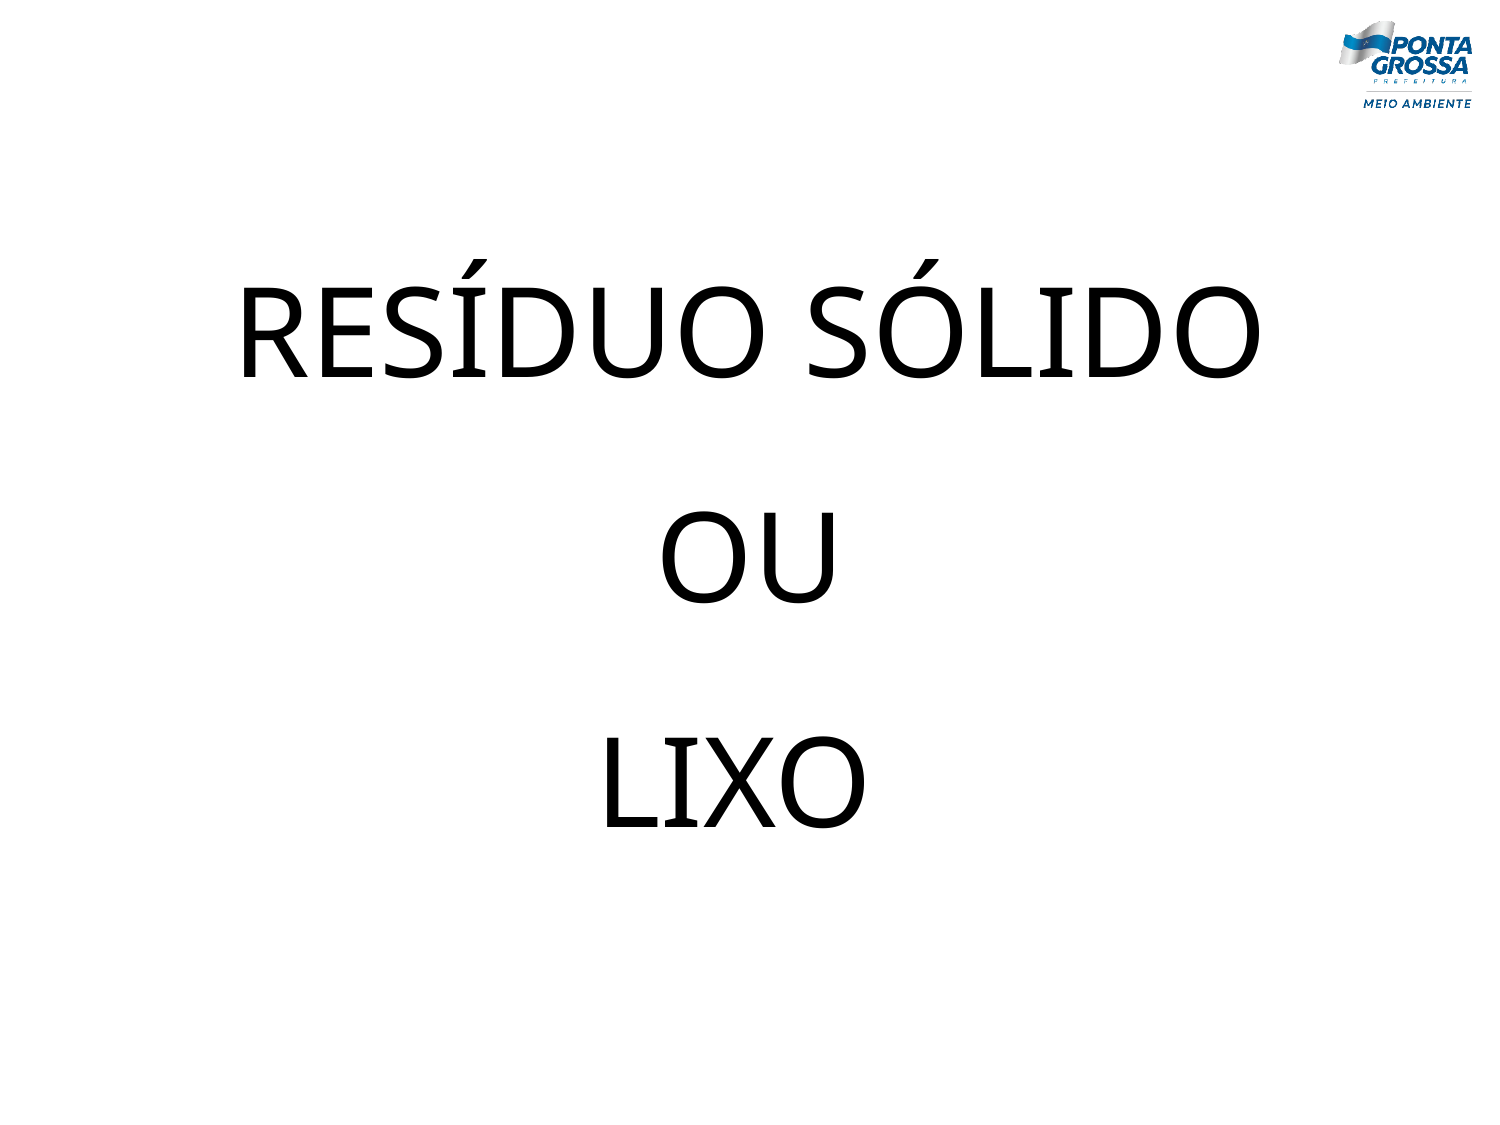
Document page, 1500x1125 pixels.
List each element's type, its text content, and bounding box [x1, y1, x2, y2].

picture [1335, 17, 1476, 111]
title RESÍDUO SÓLIDO OU LIXO [112, 30, 1388, 1000]
